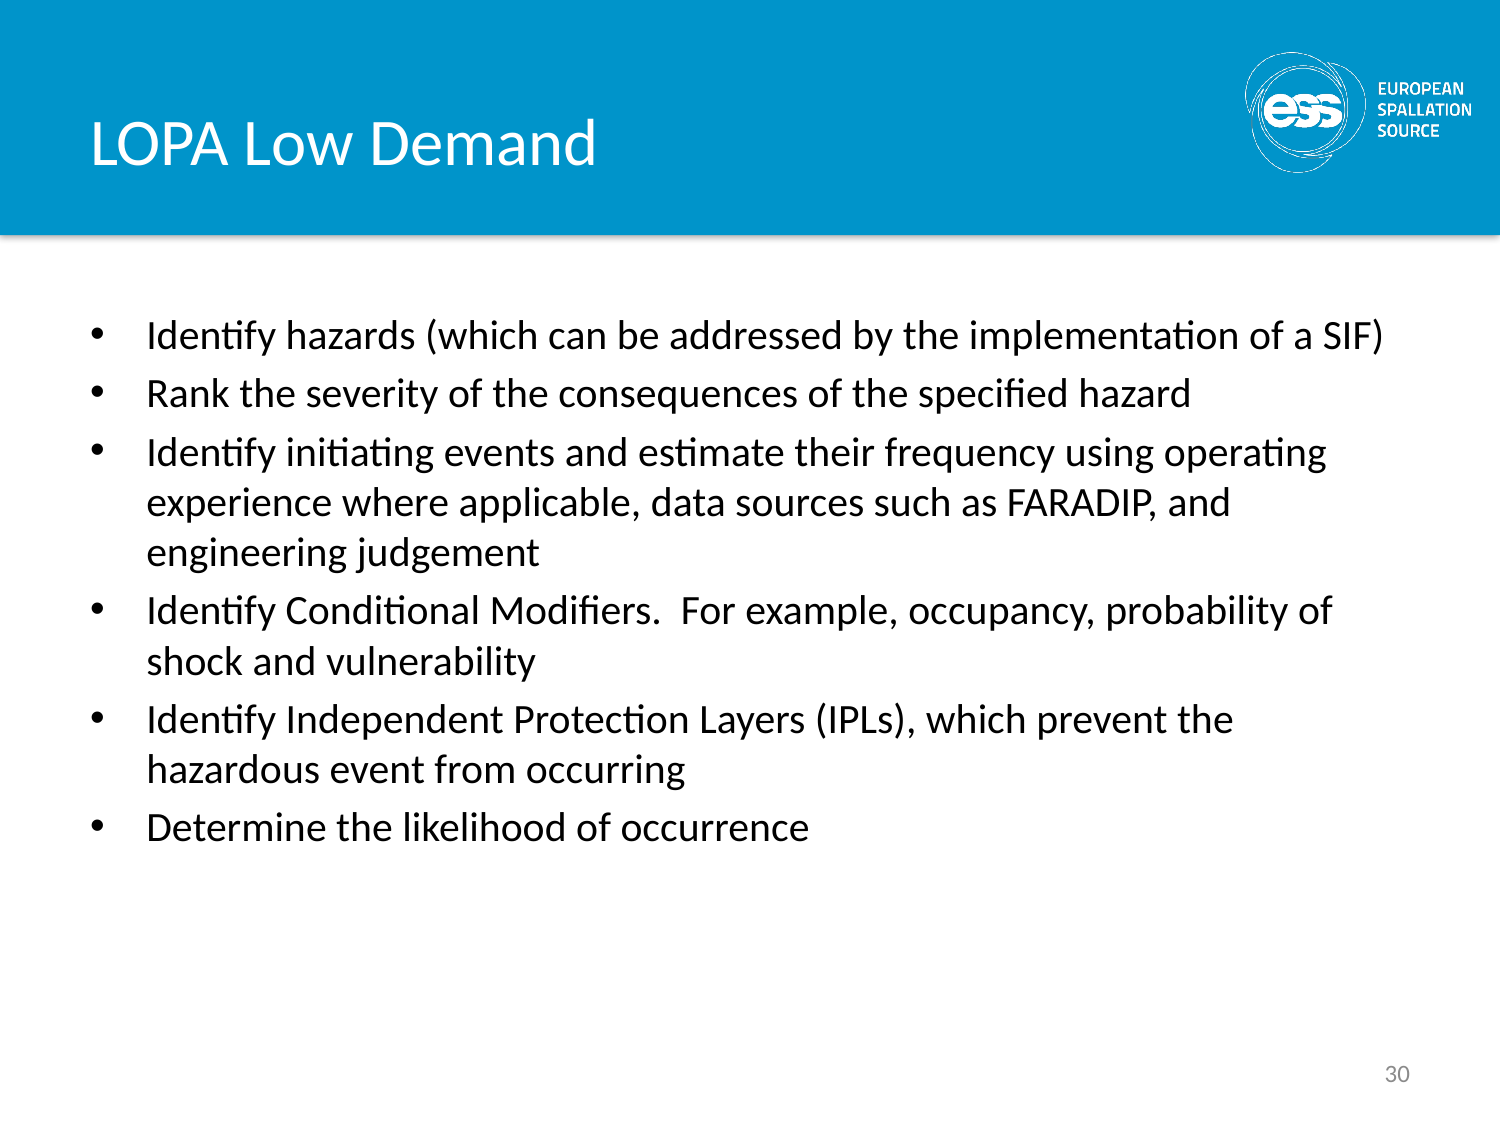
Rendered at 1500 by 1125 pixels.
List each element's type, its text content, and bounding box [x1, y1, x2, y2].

picture [1264, 94, 1342, 127]
picture [1423, 83, 1430, 94]
slide_number 30 [1074, 1042, 1425, 1103]
picture [1422, 125, 1428, 134]
title LOPA Low Demand [75, 45, 1247, 233]
picture [1436, 104, 1444, 115]
picture [1454, 83, 1458, 94]
picture [1418, 104, 1423, 115]
picture [1443, 86, 1450, 93]
picture [1409, 104, 1415, 115]
picture [1432, 125, 1438, 136]
list Identify hazards (which can be addressed by the implementation of a SIF) Rank the severity of the consequences of the specified hazard Identify initiating events and estimate their frequency using operating experience where applicable, data sources such as FARADIP, and engineering judgement Identify Conditional Modifiers. For example, occupancy, probability of shock and vulnerability Identify Independent Protection Layers (IPLs), which prevent the hazardous event from occurring Determine the likelihood of occurrence [75, 300, 1425, 1043]
picture [1389, 104, 1393, 115]
picture [1379, 83, 1385, 94]
picture [1398, 109, 1406, 115]
picture [1400, 83, 1407, 94]
